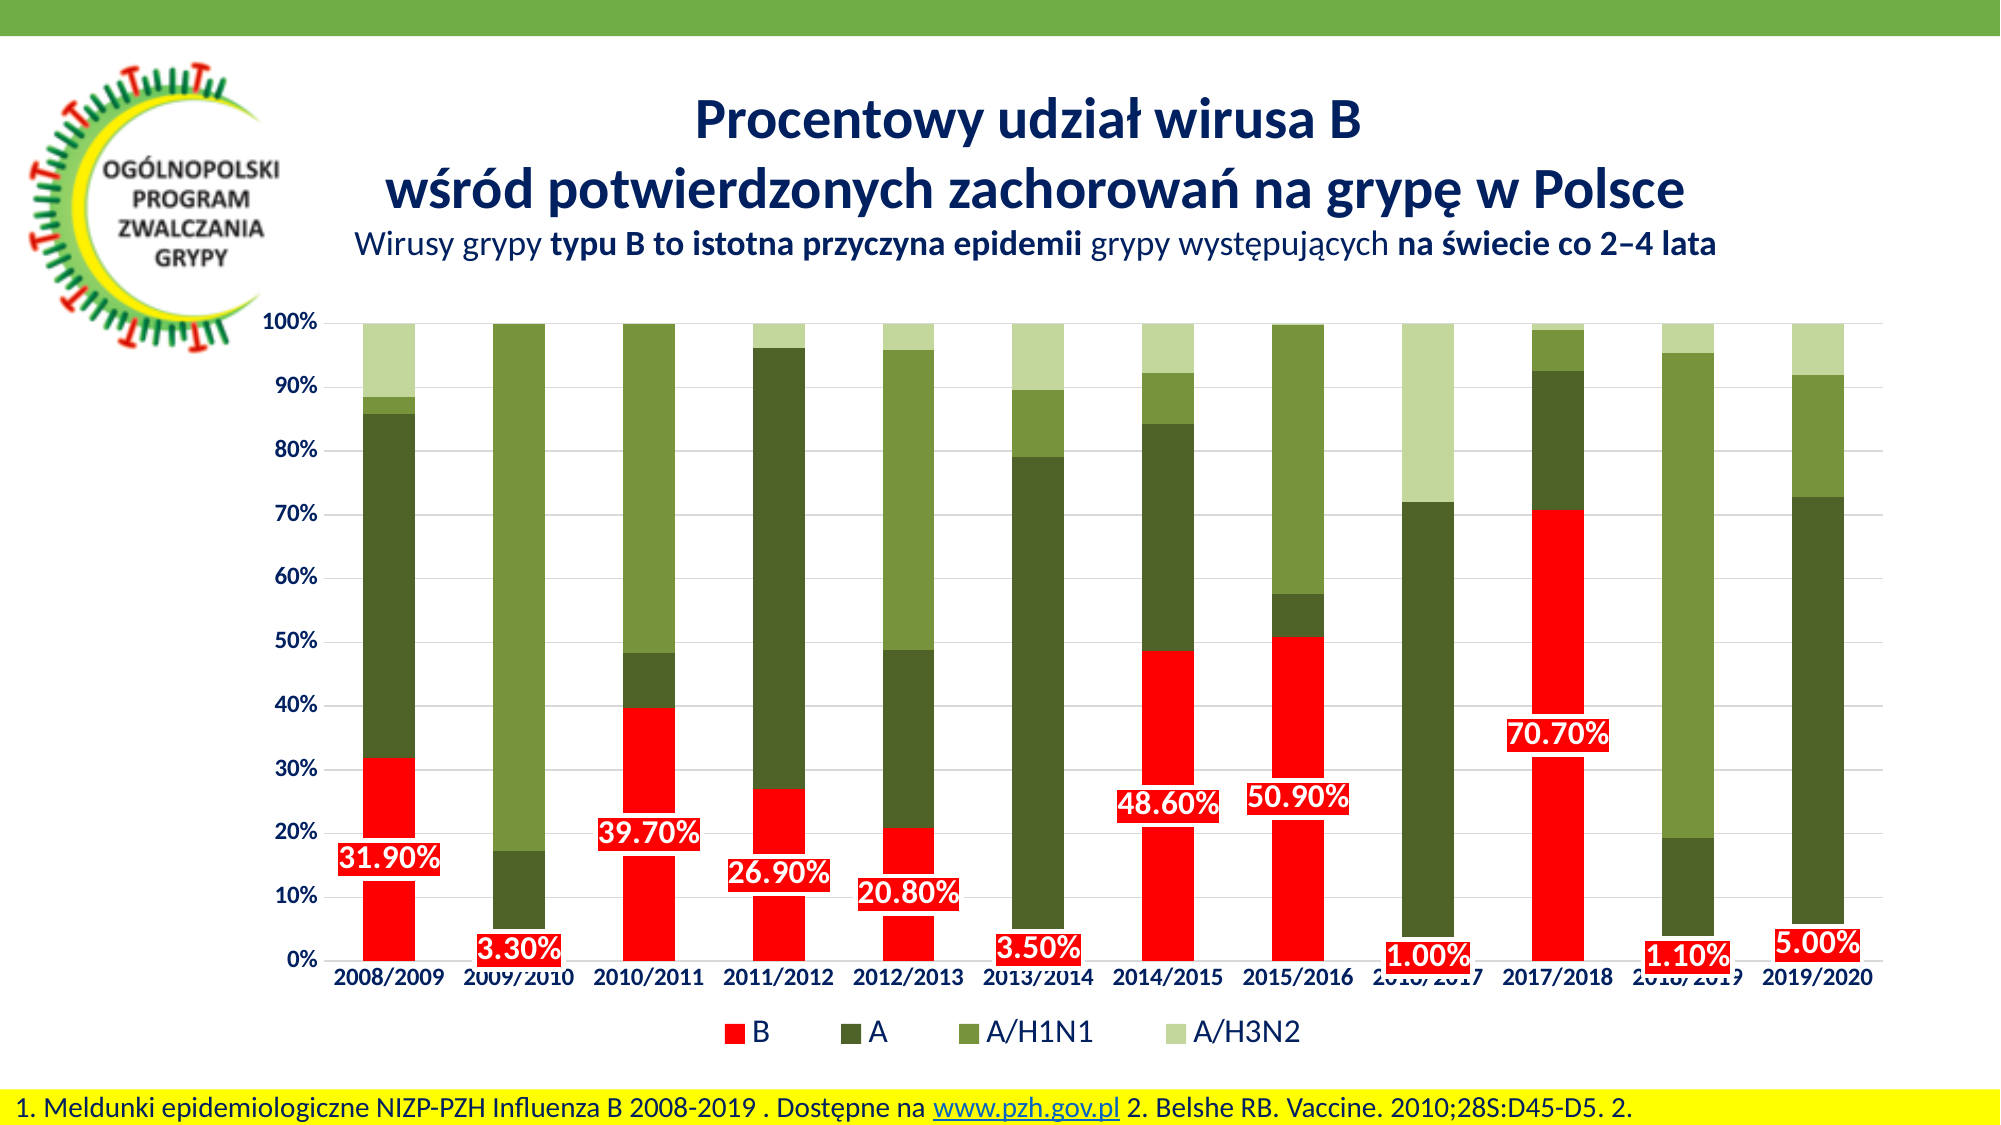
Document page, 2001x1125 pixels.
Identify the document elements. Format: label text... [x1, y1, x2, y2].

picture [23, 54, 301, 358]
chart [228, 295, 1917, 1065]
text_box 1. Meldunki epidemiologiczne NIZP-PZH Influenza B 2008-2019 . Dostępne na www.pzh.gov.pl 2. Belshe RB. Vaccine. 2010;28S:D45-D5. 2. [0, 1080, 1811, 1125]
text_box Procentowy udział wirusa B wśród potwierdzonych zachorowań na grypę w Polsce Wirusy grypy typu B to istotna przyczyna epidemii grypy występujących na świecie co 2–4 lata [135, 102, 1936, 241]
